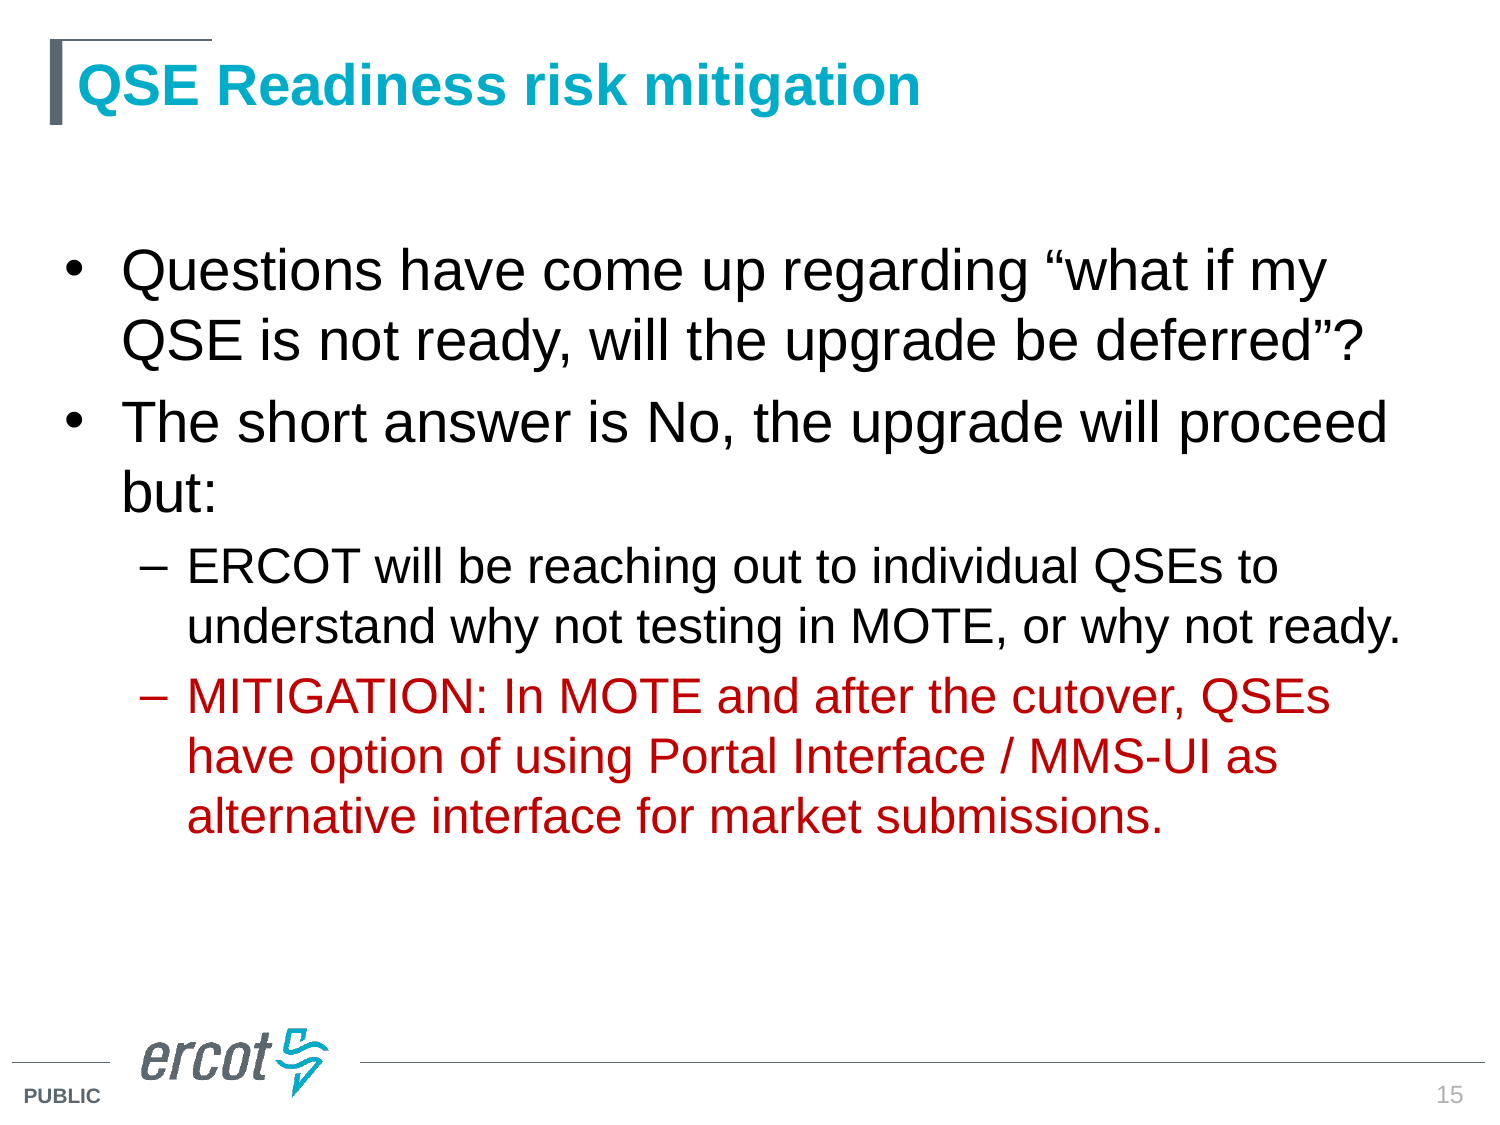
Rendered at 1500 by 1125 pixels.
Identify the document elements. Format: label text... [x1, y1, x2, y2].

picture [137, 1024, 332, 1100]
slide_number 15 [1412, 1076, 1488, 1112]
list Questions have come up regarding “what if my QSE is not ready, will the upgrade be deferred”? The short answer is No, the upgrade will proceed but: ERCOT will be reaching out to individual QSEs to understand why not testing in MOTE, or why not ready. MITIGATION: In MOTE and after the cutover, QSEs have option of using Portal Interface / MMS-UI as alternative interface for market submissions. [50, 224, 1450, 934]
title QSE Readiness risk mitigation [62, 39, 1450, 224]
